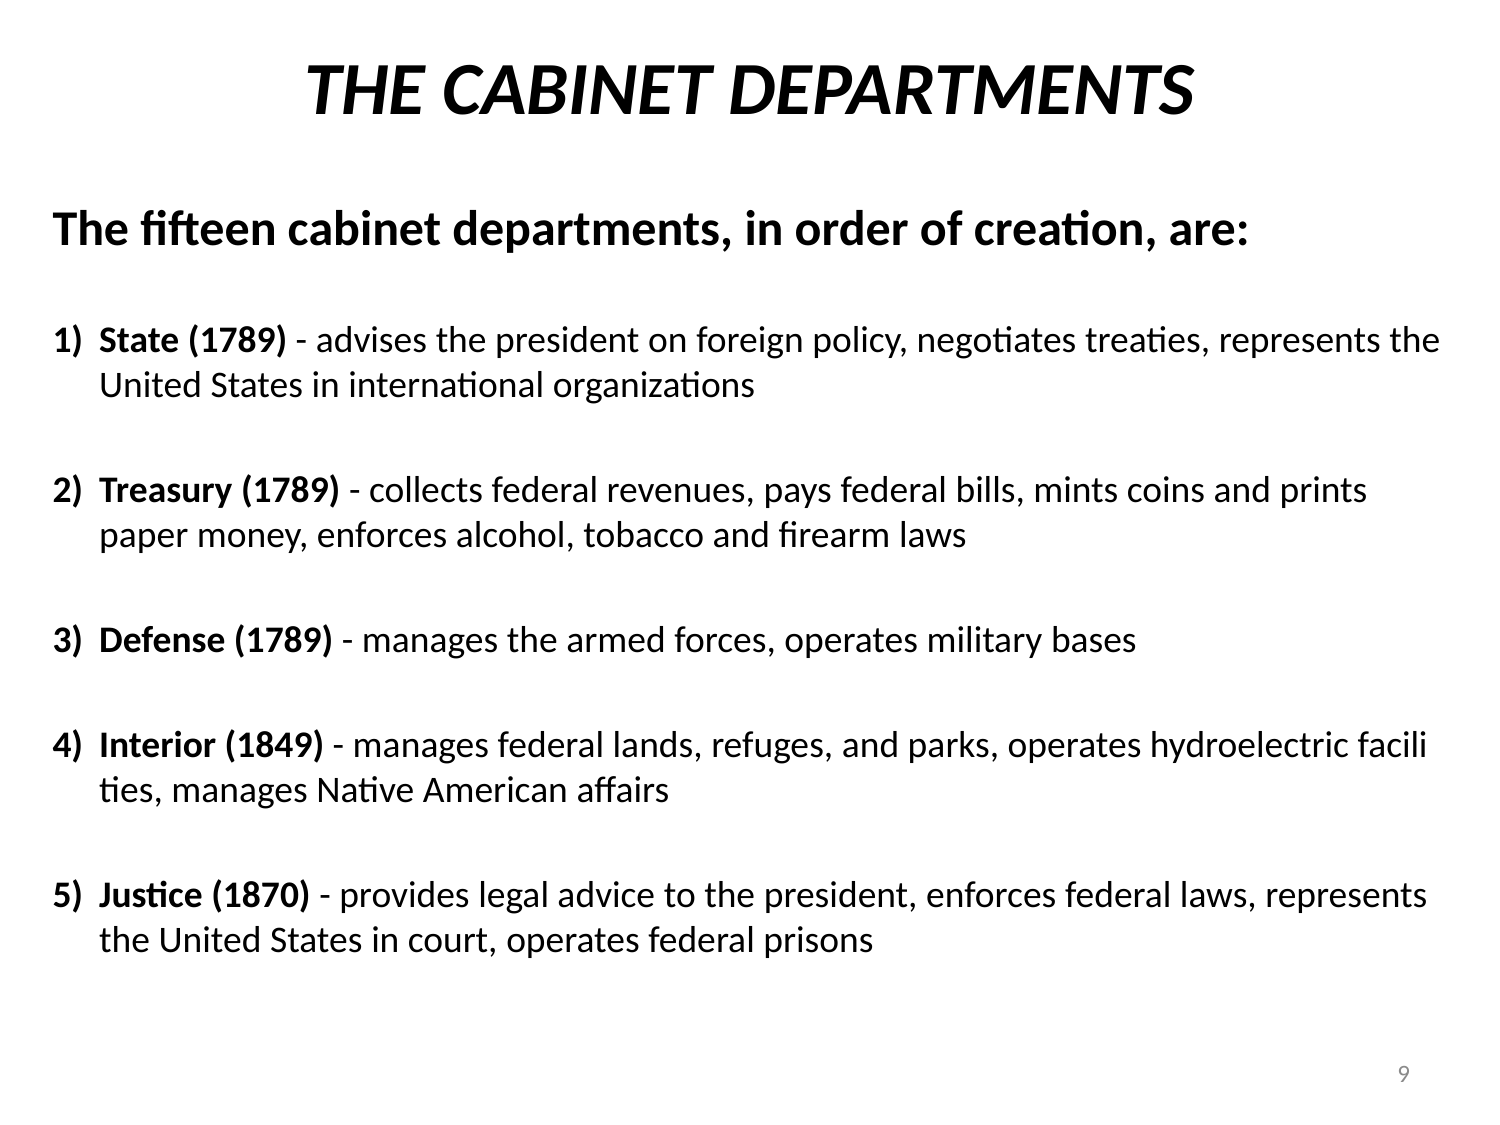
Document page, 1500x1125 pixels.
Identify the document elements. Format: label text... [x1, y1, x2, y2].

list The fifteen cabinet departments, in order of creation, are: State (1789) - advises the president on foreign policy, negotiates treaties, represents the United States in international organizations Treasury (1789) - collects federal revenues, pays federal bills, mints coins and prints paper money, enforces alcohol, tobacco and firearm laws Defense (1789) - manages the armed forces, operates military bases Interior (1849) - manages federal lands, refuges, and parks, operates hydroelectric facili­ties, manages Native American affairs Justice (1870) - provides legal advice to the president, enforces federal laws, represents the United States in court, operates federal prisons [37, 187, 1475, 1088]
title THE CABINET DEPARTMENTS [75, 45, 1425, 125]
slide_number 9 [1074, 1042, 1425, 1103]
